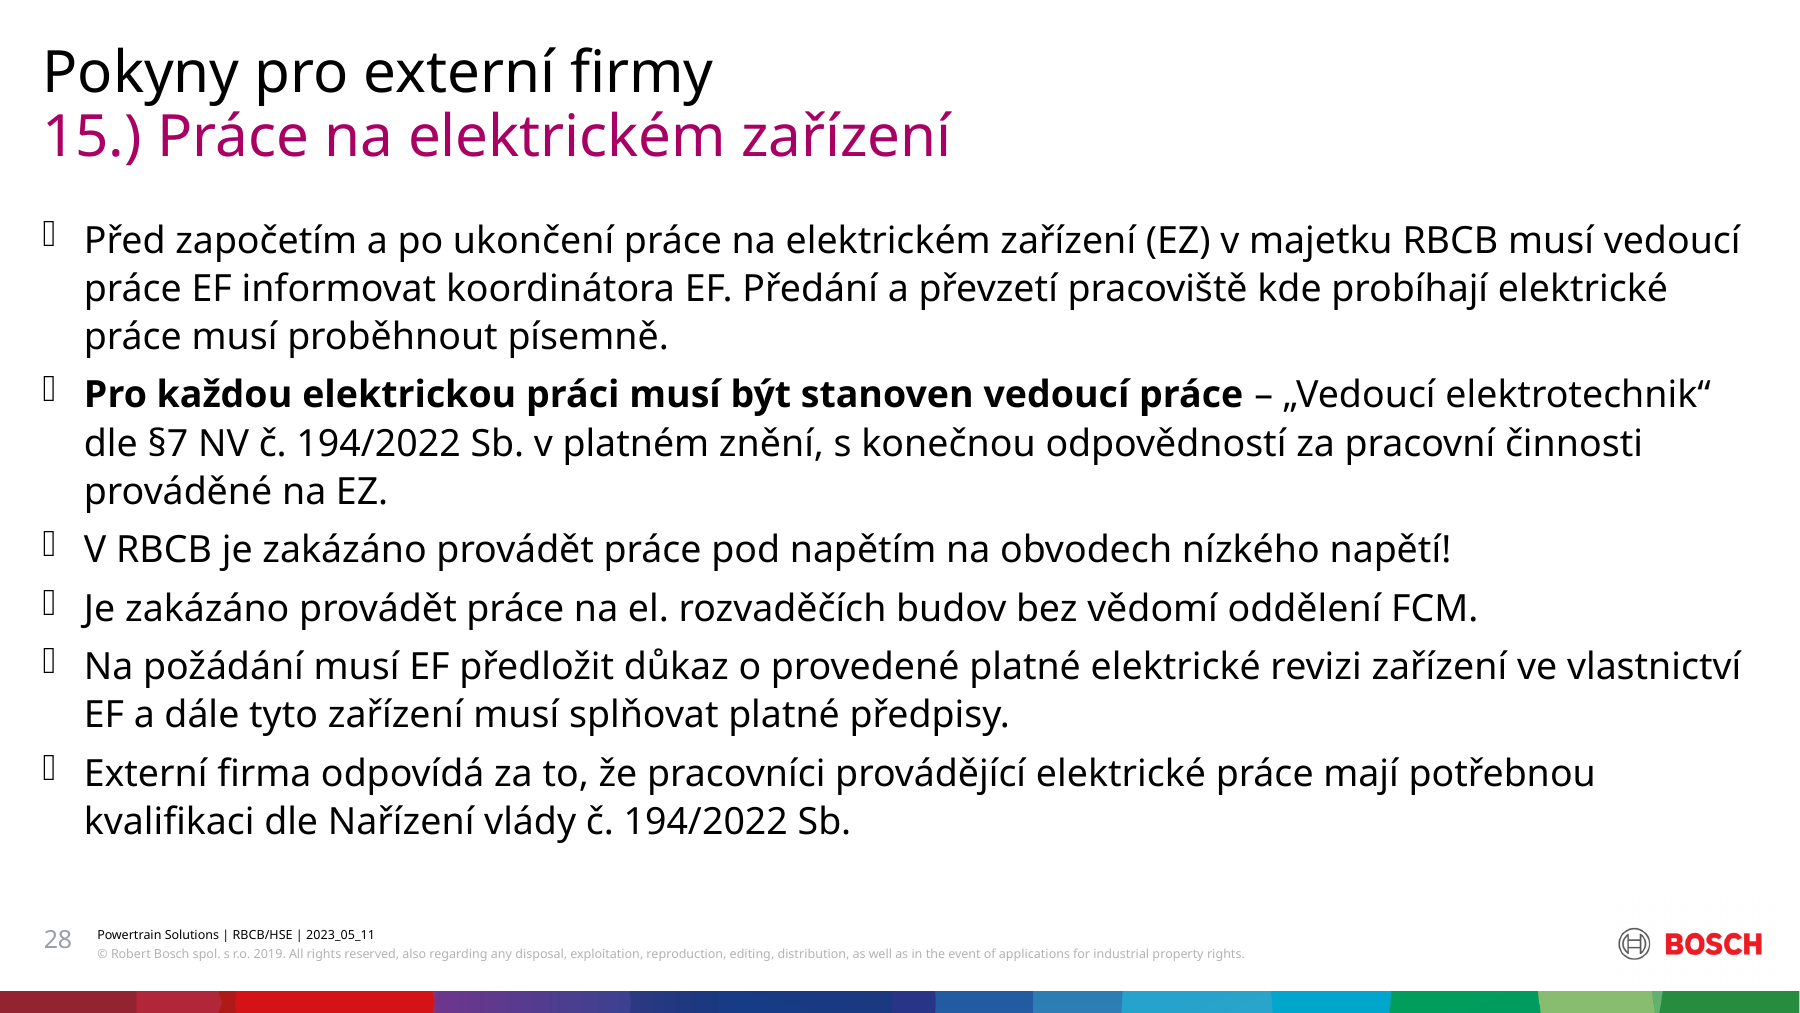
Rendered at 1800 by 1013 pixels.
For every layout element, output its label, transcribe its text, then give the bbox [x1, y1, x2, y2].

list Před započetím a po ukončení práce na elektrickém zařízení (EZ) v majetku RBCB musí vedoucí práce EF informovat koordinátora EF. Předání a převzetí pracoviště kde probíhají elektrické práce musí proběhnout písemně. Pro každou elektrickou práci musí být stanoven vedoucí práce – „Vedoucí elektrotechnik“ dle §7 NV č. 194/2022 Sb. v platném znění, s konečnou odpovědností za pracovní činnosti prováděné na EZ. V RBCB je zakázáno provádět práce pod napětím na obvodech nízkého napětí! Je zakázáno provádět práce na el. rozvaděčích budov bez vědomí oddělení FCM. Na požádání musí EF předložit důkaz o provedené platné elektrické revizi zařízení ve vlastnictví EF a dále tyto zařízení musí splňovat platné předpisy. Externí firma odpovídá za to, že pracovníci provádějící elektrické práce mají potřebnou kvalifikaci dle Nařízení vlády č. 194/2022 Sb. [42, 212, 1758, 897]
picture [0, 905, 1272, 1013]
slide_number 28 [43, 923, 92, 991]
picture [1390, 896, 1800, 1013]
list Pokyny pro externí firmy [42, 42, 1757, 106]
title 15.) Práce na elektrickém zařízení [42, 106, 1757, 171]
